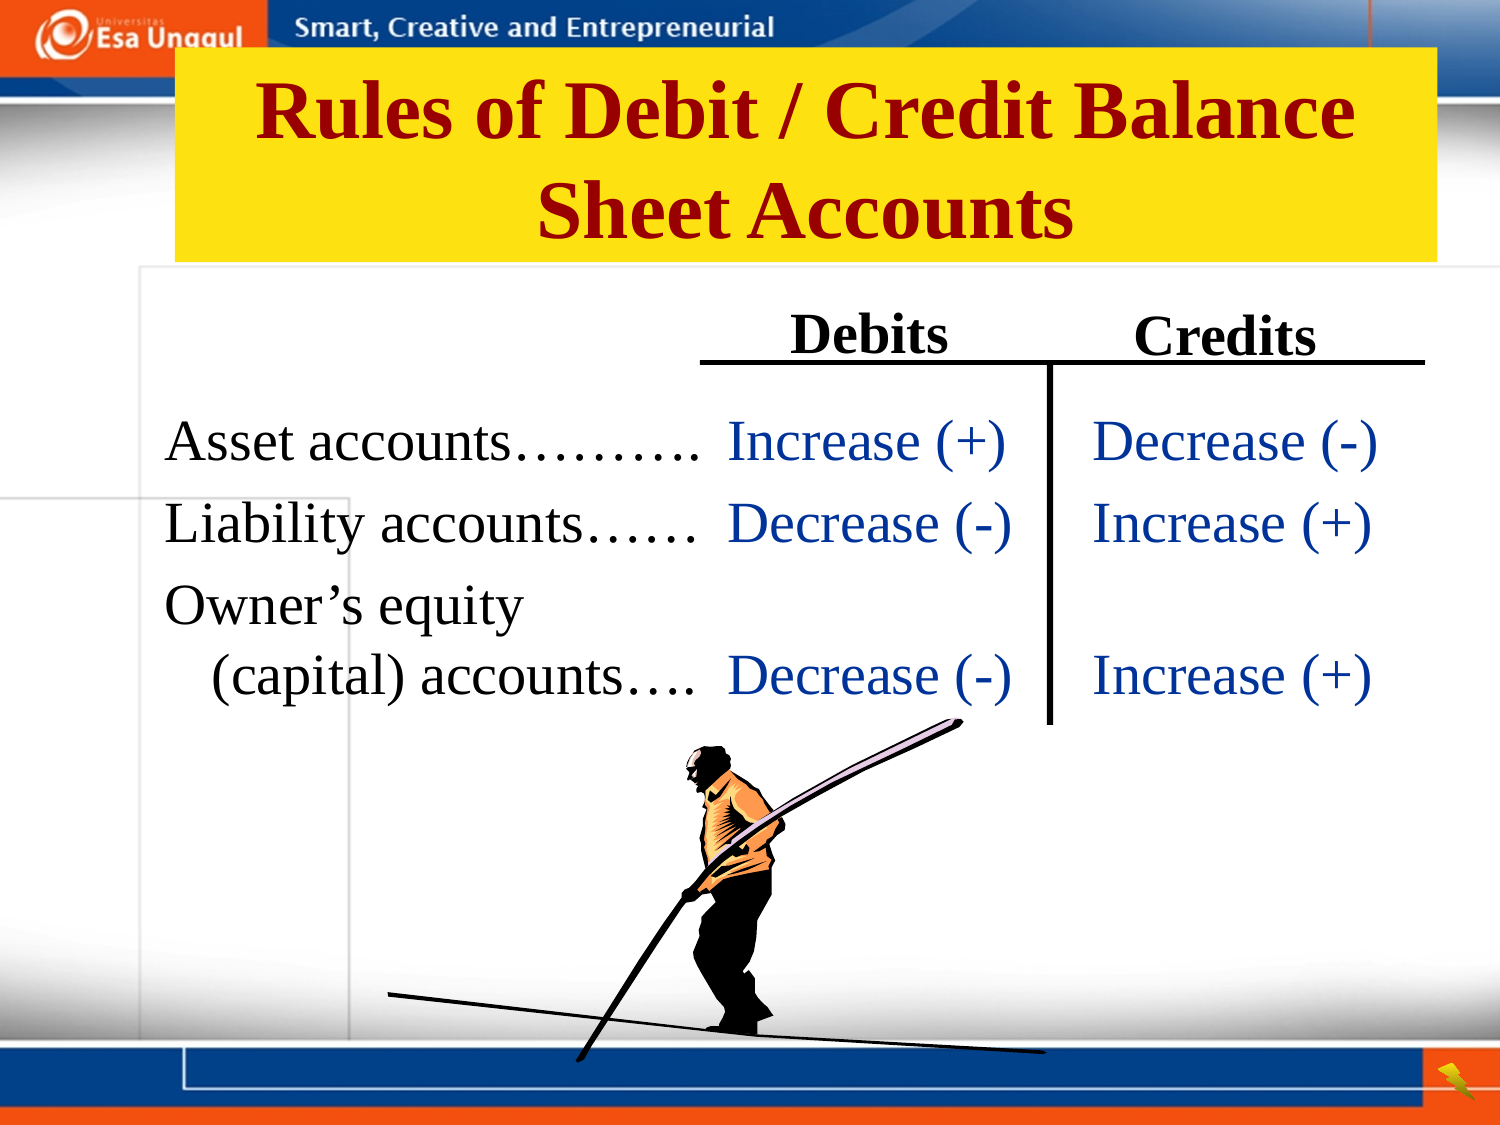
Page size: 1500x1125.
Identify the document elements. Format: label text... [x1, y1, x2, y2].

text_box [1437, 1062, 1476, 1101]
text_box Rules of Debit / Credit Balance Sheet Accounts [174, 47, 1438, 263]
text_box Asset accounts………. Increase (+) Decrease (-) Liability accounts…… Decrease (-) Increase (+) Owner’s equity (capital) accounts…. Decrease (-) Increase (+) [149, 395, 1050, 714]
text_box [387, 717, 1048, 1063]
text_box Debits [699, 287, 1025, 373]
picture [0, 0, 1500, 1125]
text_box Asset accounts………. Increase (+) Decrease (-) Liability accounts…… Decrease (-) Increase (+) Owner’s equity (capital) accounts…. Decrease (-) Increase (+) [1051, 395, 1500, 714]
text_box Credits [1062, 290, 1388, 375]
